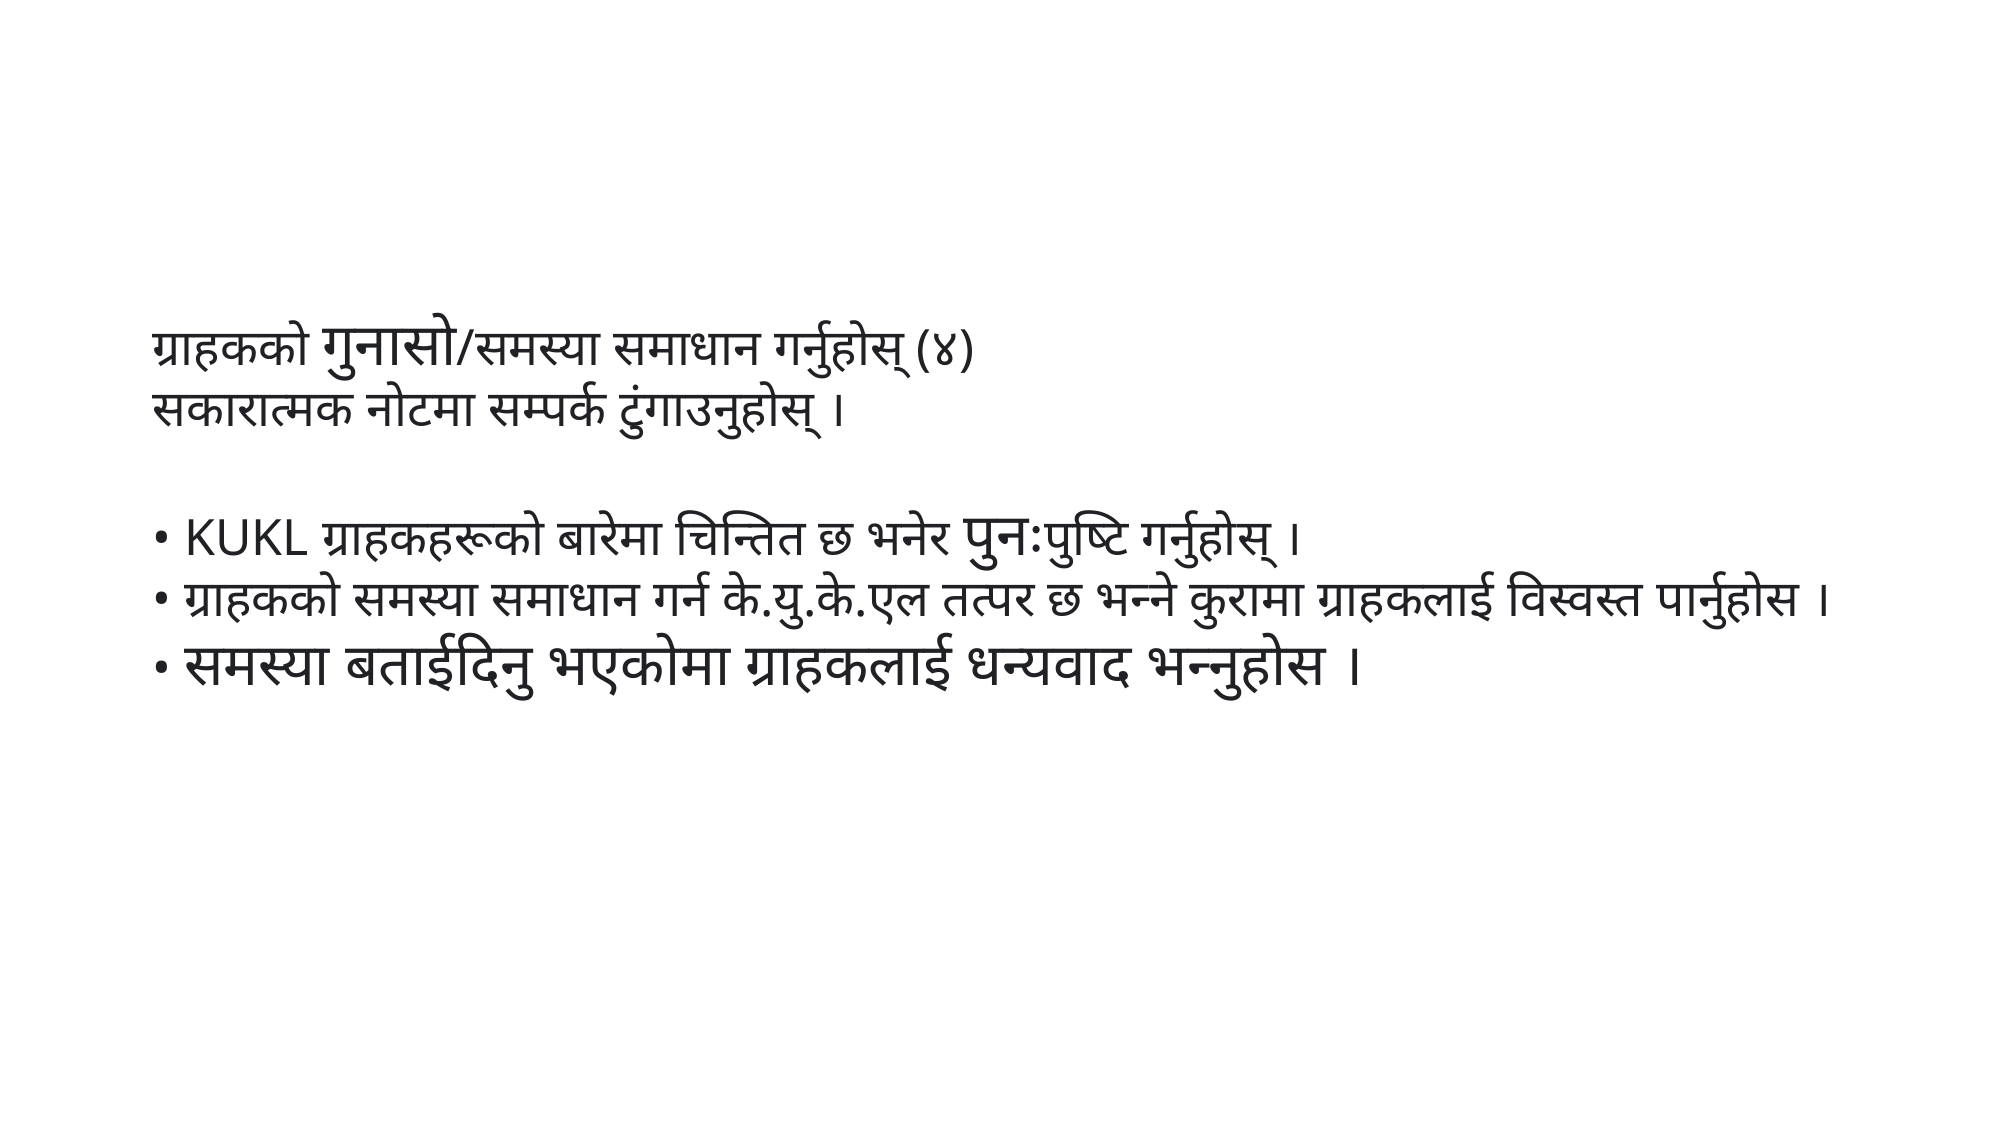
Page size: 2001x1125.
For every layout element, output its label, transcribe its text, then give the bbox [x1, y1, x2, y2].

list ग्राहकको गुनासो/समस्या समाधान गर्नुहोस् (४) सकारात्मक नोटमा सम्पर्क टुंगाउनुहोस् । • KUKL ग्राहकहरूको बारेमा चिन्तित छ भनेर पुनःपुष्टि गर्नुहोस् । • ग्राहकको समस्या समाधान गर्न के.यु.के.एल तत्पर छ भन्ने कुरामा ग्राहकलाई विस्वस्त पार्नुहोस । • समस्या बताईदिनु भएकोमा ग्राहकलाई धन्यवाद भन्नुहोस । [137, 299, 1863, 1014]
